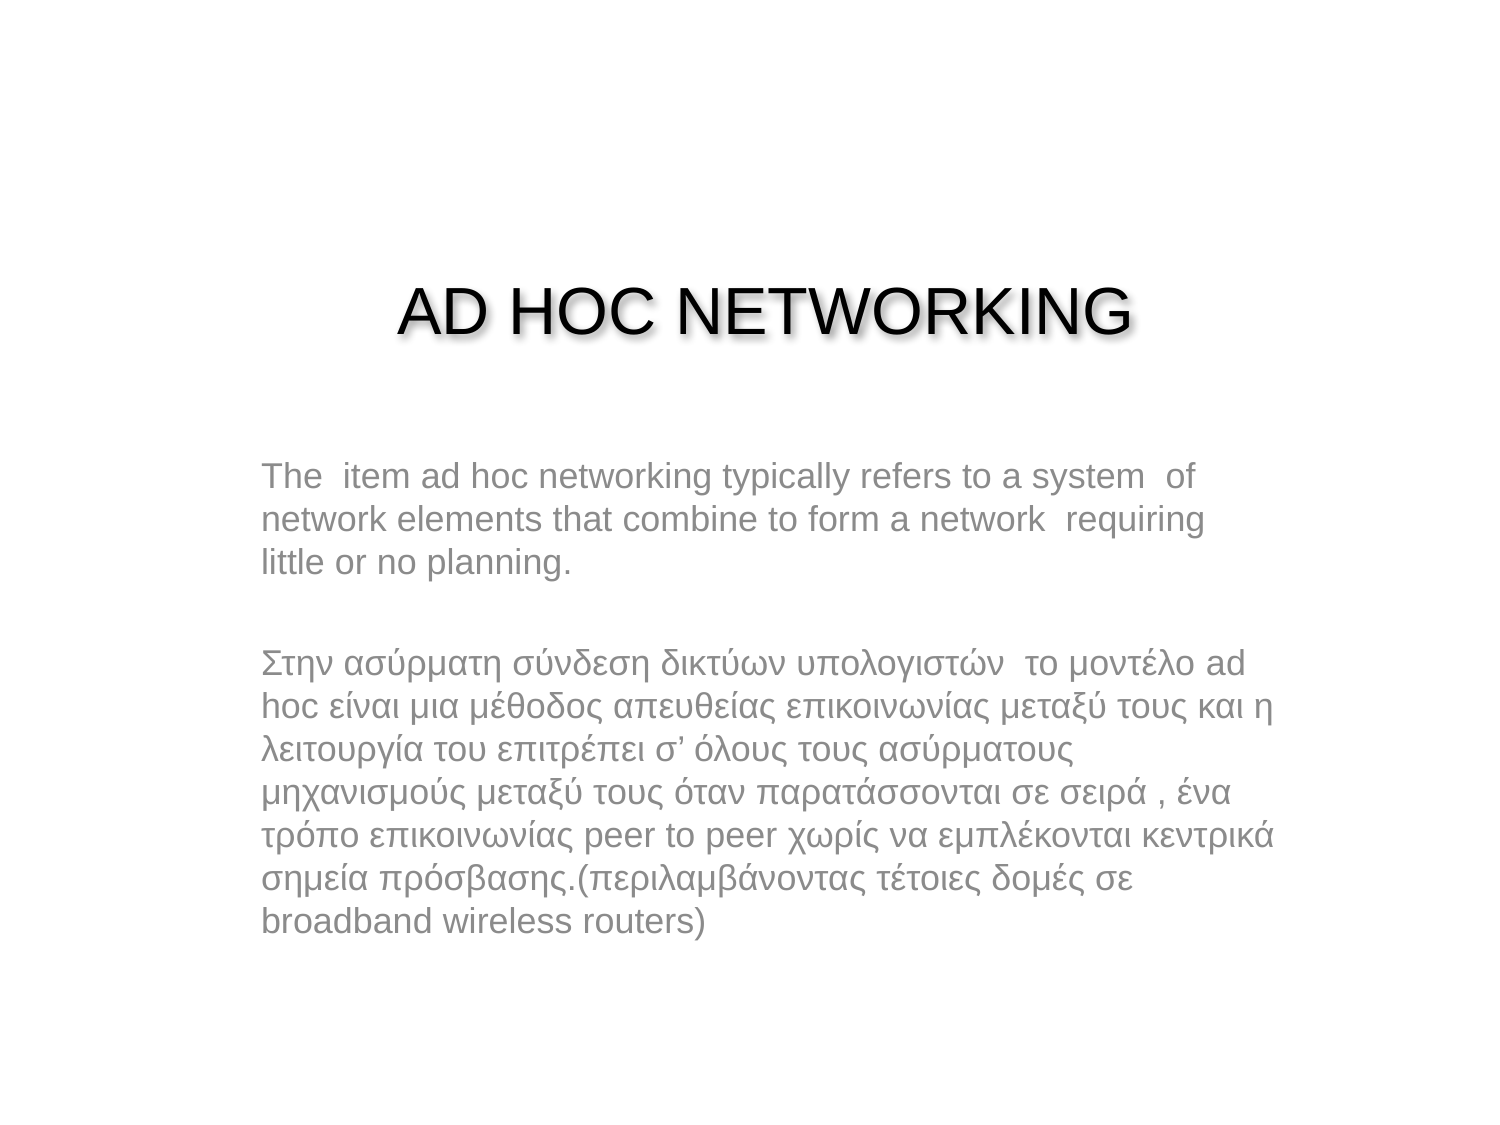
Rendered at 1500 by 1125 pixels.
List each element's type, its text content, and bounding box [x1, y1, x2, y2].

subtitle Τhe item ad hoc networking typically refers to a system of network elements that combine to form a network requiring little or no planning. Στην ασύρματη σύνδεση δικτύων υπολογιστών το μοντέλο ad hoc είναι μια μέθοδος απευθείας επικοινωνίας μεταξύ τους και η λειτουργία του επιτρέπει σ’ όλους τους ασύρματους μηχανισμούς μεταξύ τους όταν παρατάσσονται σε σειρά , ένα τρόπο επικοινωνίας peer to peer χωρίς να εμπλέκονται κεντρικά σημεία πρόσβασης.(περιλαμβάνοντας τέτοιες δομές σε broadband wireless routers) [246, 445, 1297, 950]
title AD HOC NETWORKING [128, 187, 1404, 429]
